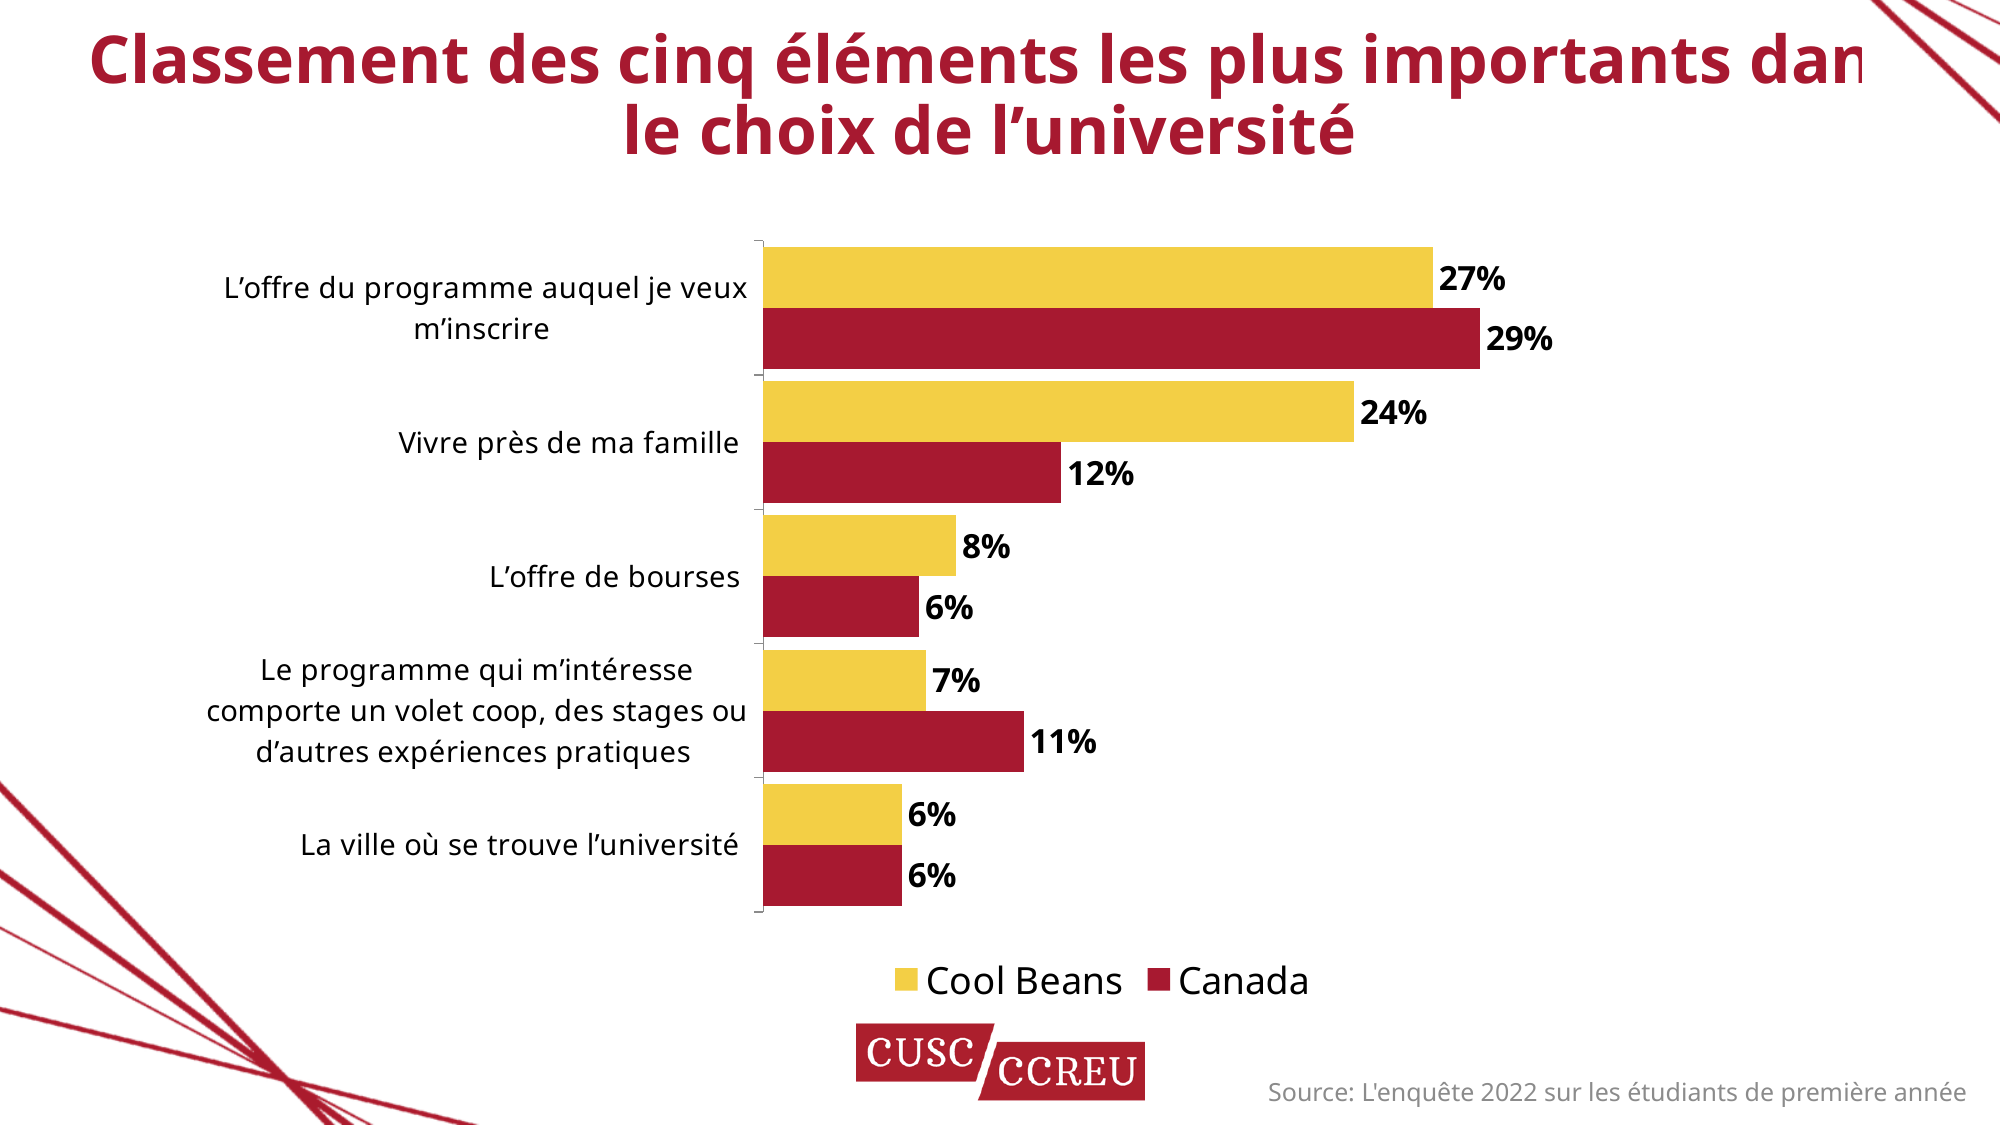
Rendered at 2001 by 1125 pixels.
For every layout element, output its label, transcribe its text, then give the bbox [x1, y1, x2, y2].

picture [1862, 0, 2000, 129]
title Classement des cinq éléments les plus importants dans le choix de l’université [45, 17, 1952, 178]
picture [852, 1020, 1148, 1103]
footer Source: L'enquête 2022 sur les étudiants de première année [1242, 1061, 2000, 1122]
picture [0, 778, 522, 1125]
chart [204, 209, 2000, 1013]
